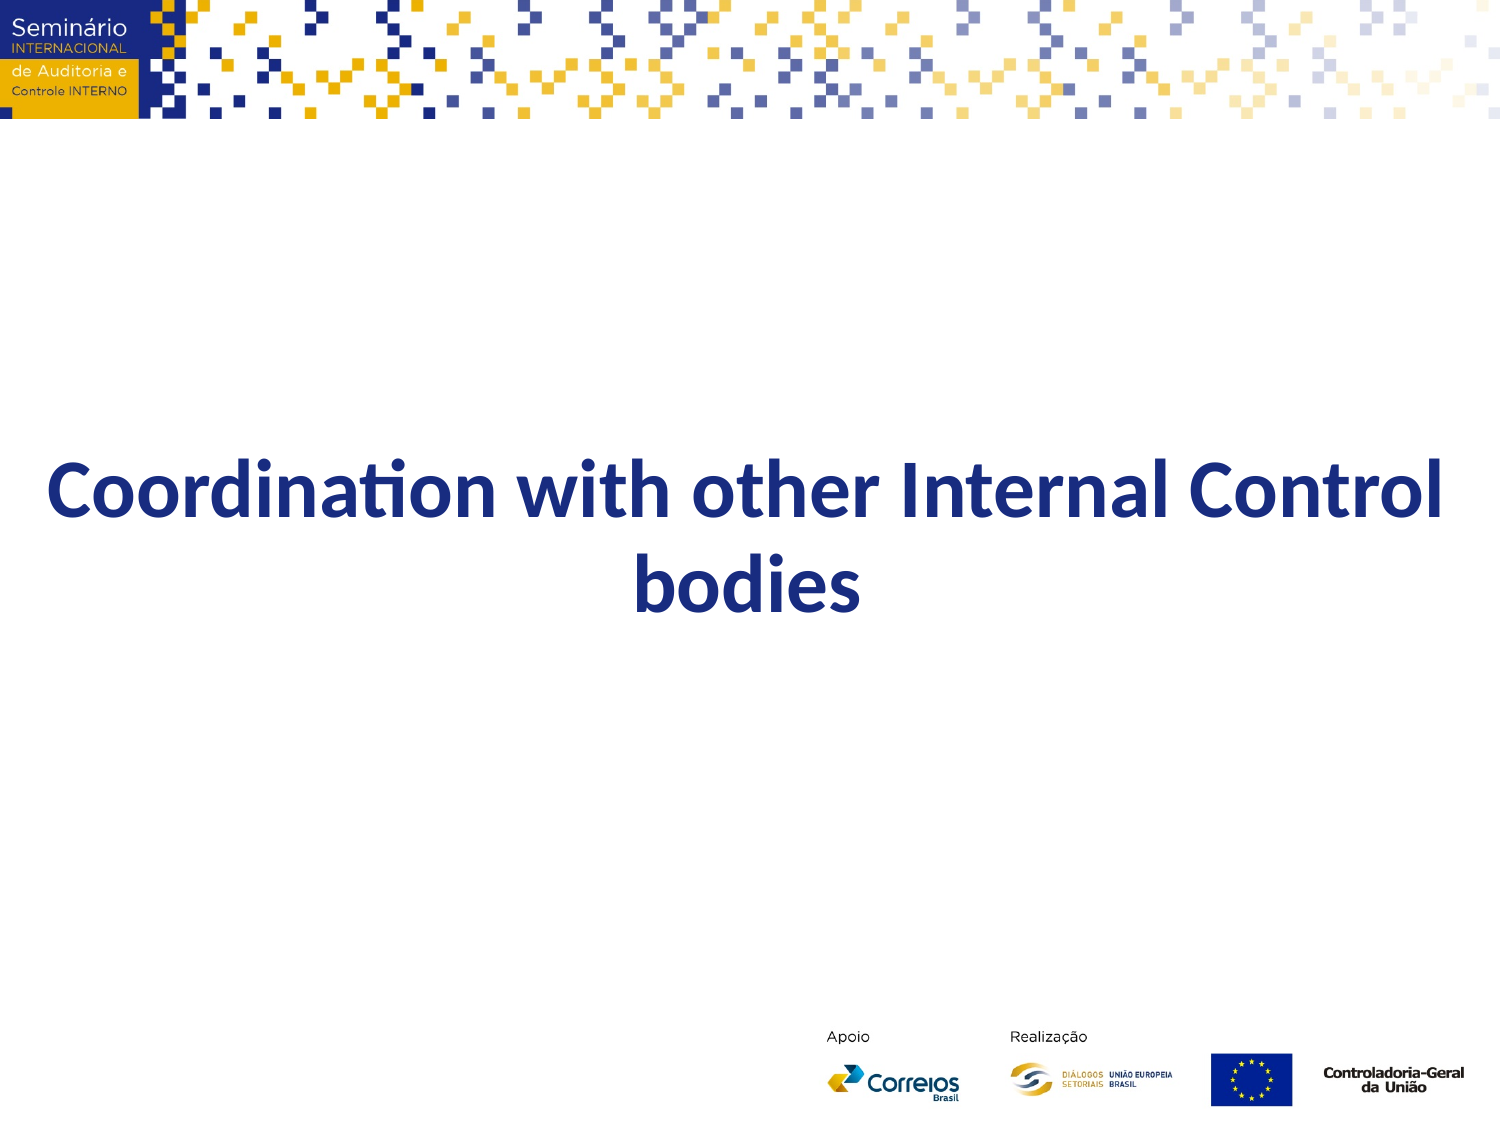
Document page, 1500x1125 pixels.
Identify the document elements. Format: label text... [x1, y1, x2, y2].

picture [808, 1009, 1495, 1125]
text_box Coordination with other Internal Control bodies [23, 434, 1471, 687]
picture [0, 0, 1500, 119]
